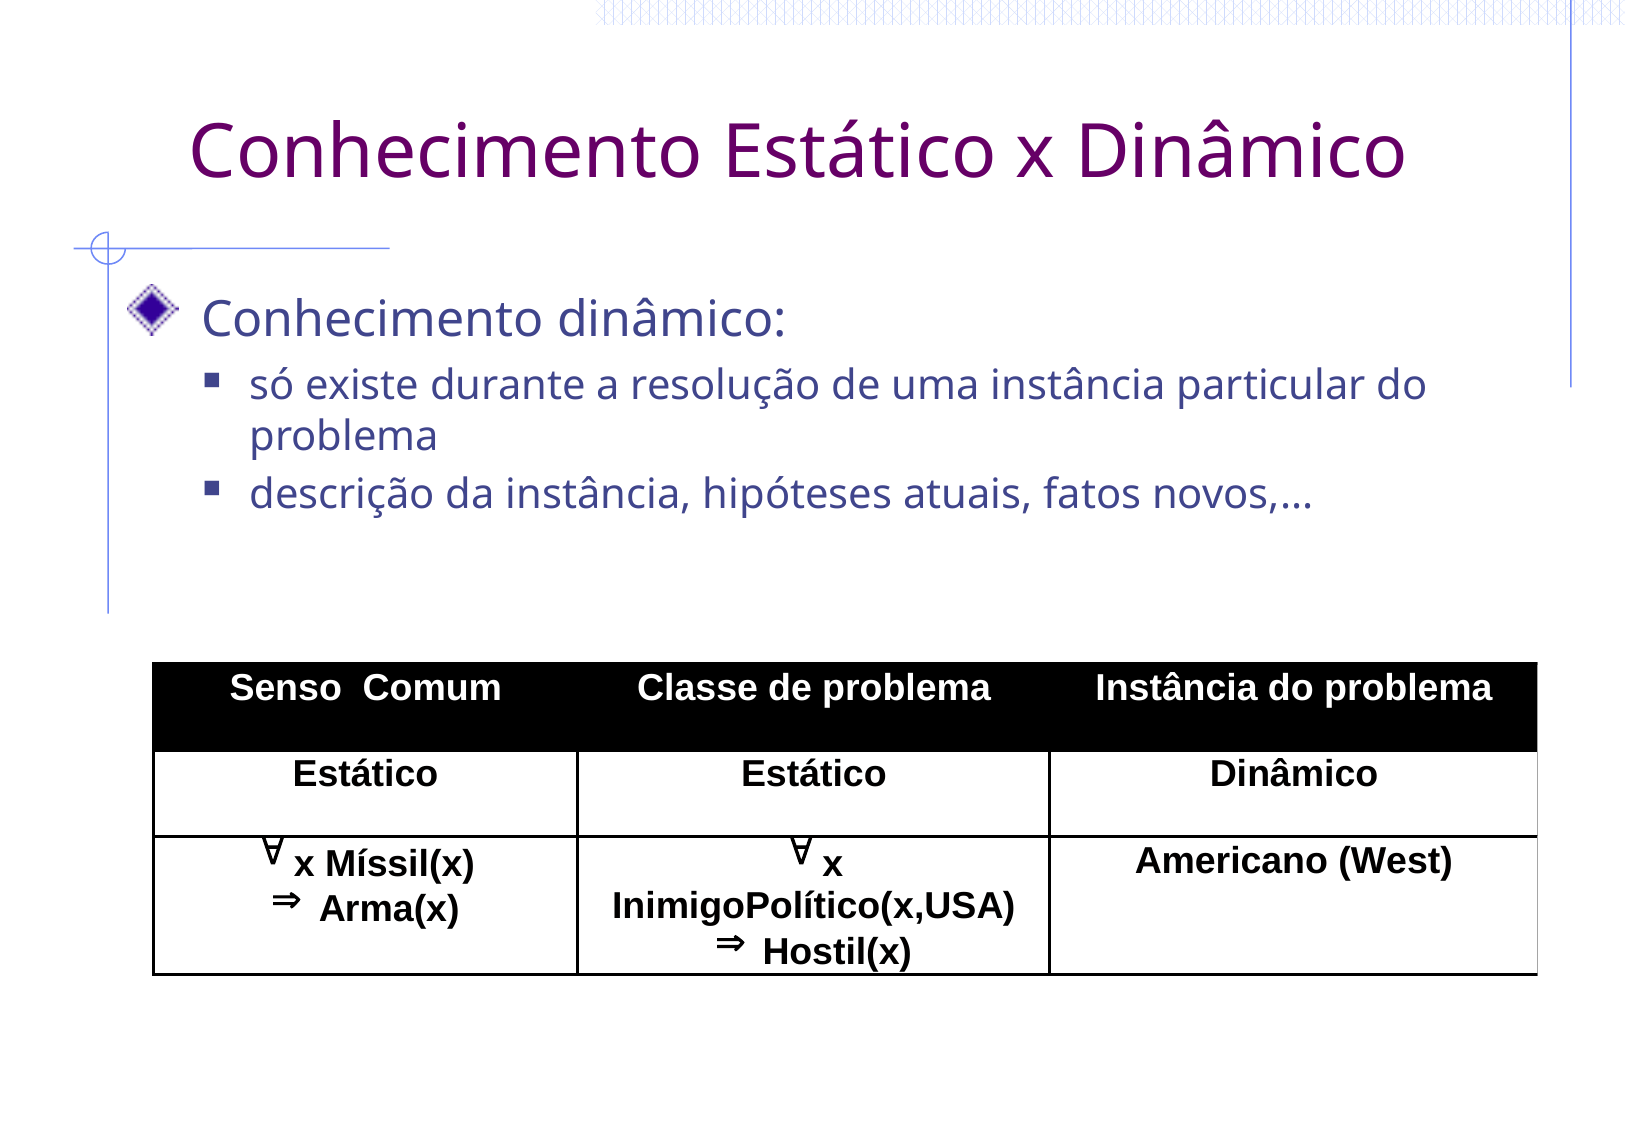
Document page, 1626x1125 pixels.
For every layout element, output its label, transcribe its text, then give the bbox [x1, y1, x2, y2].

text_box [137, 662, 1538, 1038]
list Conhecimento dinâmico: só existe durante a resolução de uma instância particular do problema descrição da instância, hipóteses atuais, fatos novos,... [112, 262, 1494, 713]
picture [127, 284, 179, 336]
title Conhecimento Estático x Dinâmico [108, 62, 1490, 201]
